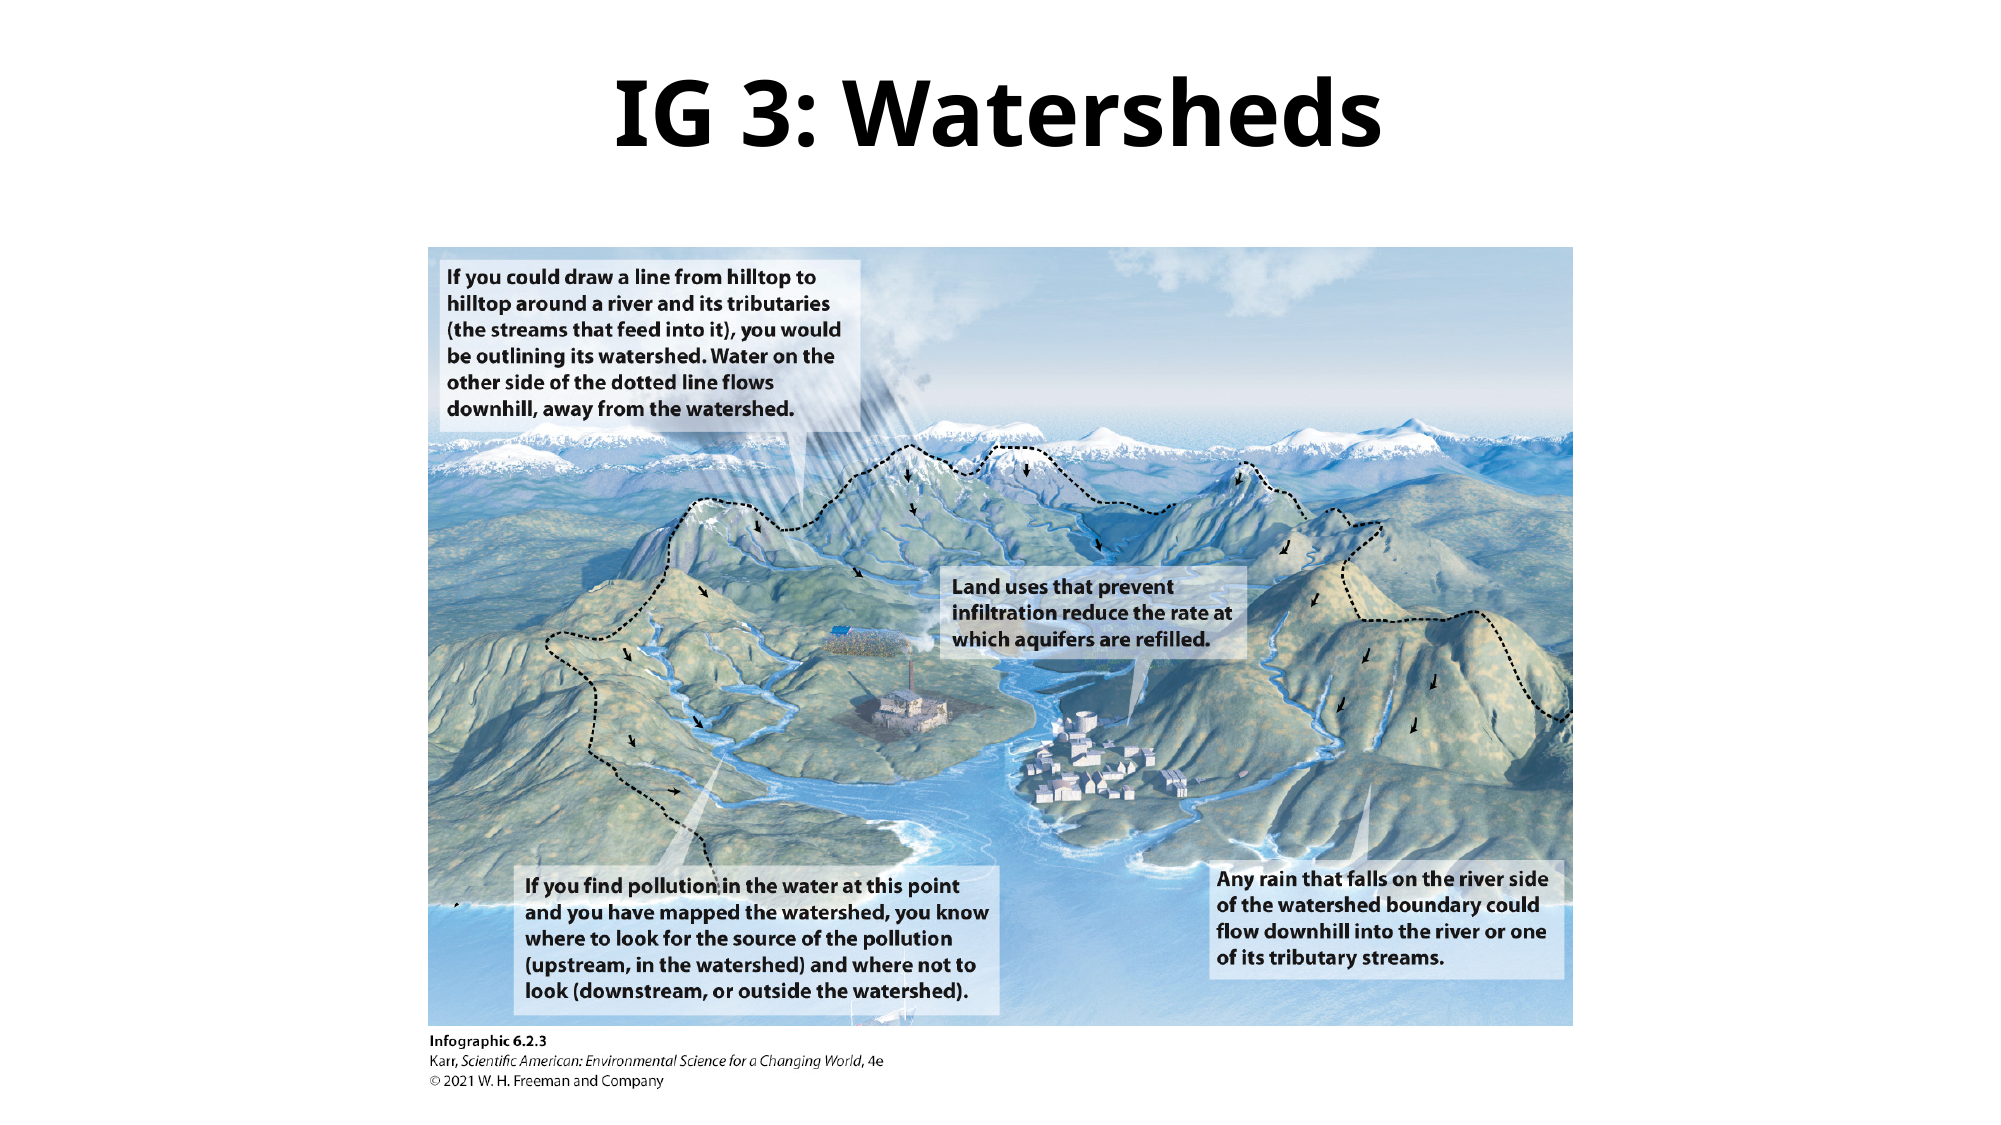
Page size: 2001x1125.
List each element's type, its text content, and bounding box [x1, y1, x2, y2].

picture [421, 240, 1579, 1093]
title IG 3: Watersheds [137, 59, 1863, 278]
